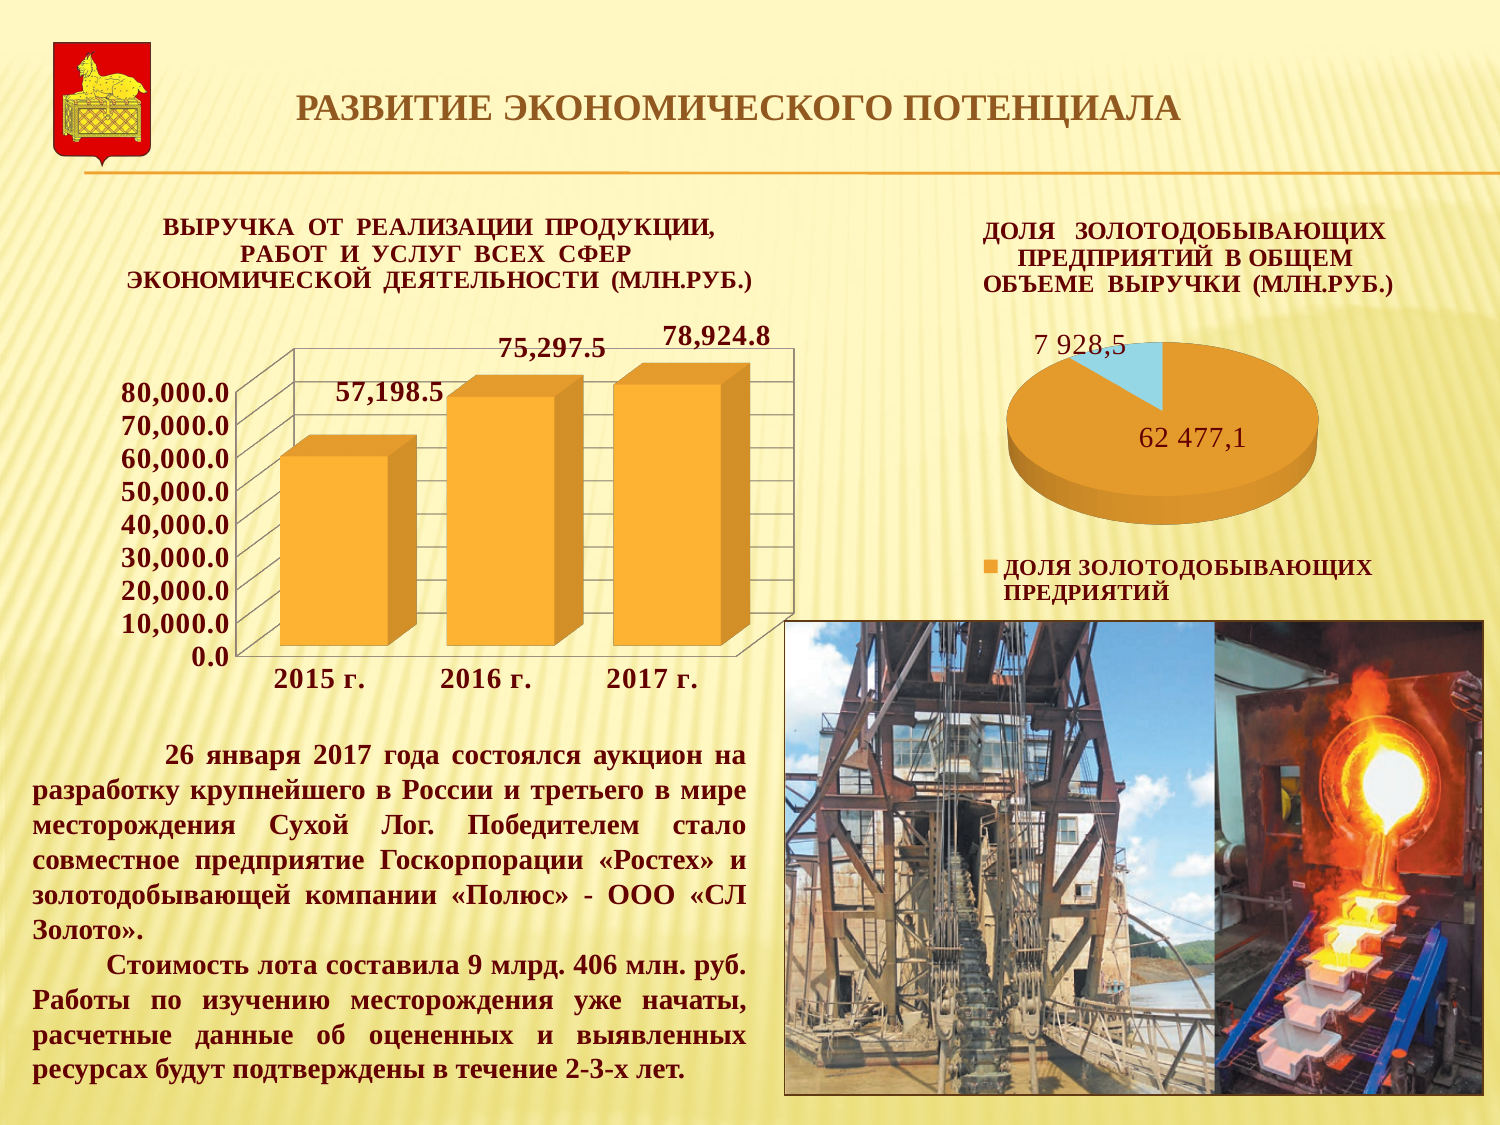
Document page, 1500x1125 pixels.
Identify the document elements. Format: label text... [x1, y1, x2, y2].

picture [52, 42, 151, 167]
chart [890, 198, 1466, 621]
title РАЗВИТИЕ ЭКОНОМИЧЕСКОГО ПОТЕНЦИАЛА [159, 58, 1475, 153]
chart [34, 187, 844, 740]
picture [785, 621, 1483, 1095]
text_box 26 января 2017 года состоялся аукцион на разработку крупнейшего в России и третьего в мире месторождения Сухой Лог. Победителем стало совместное предприятие Госкорпорации «Ростех» и золотодобывающей компании «Полюс» - ООО «СЛ Золото». Стоимость лота составила 9 млрд. 406 млн. руб. Работы по изучению месторождения уже начаты, расчетные данные об оцененных и выявленных ресурсах будут подтверждены в течение 2-3-х лет. [17, 727, 762, 1125]
